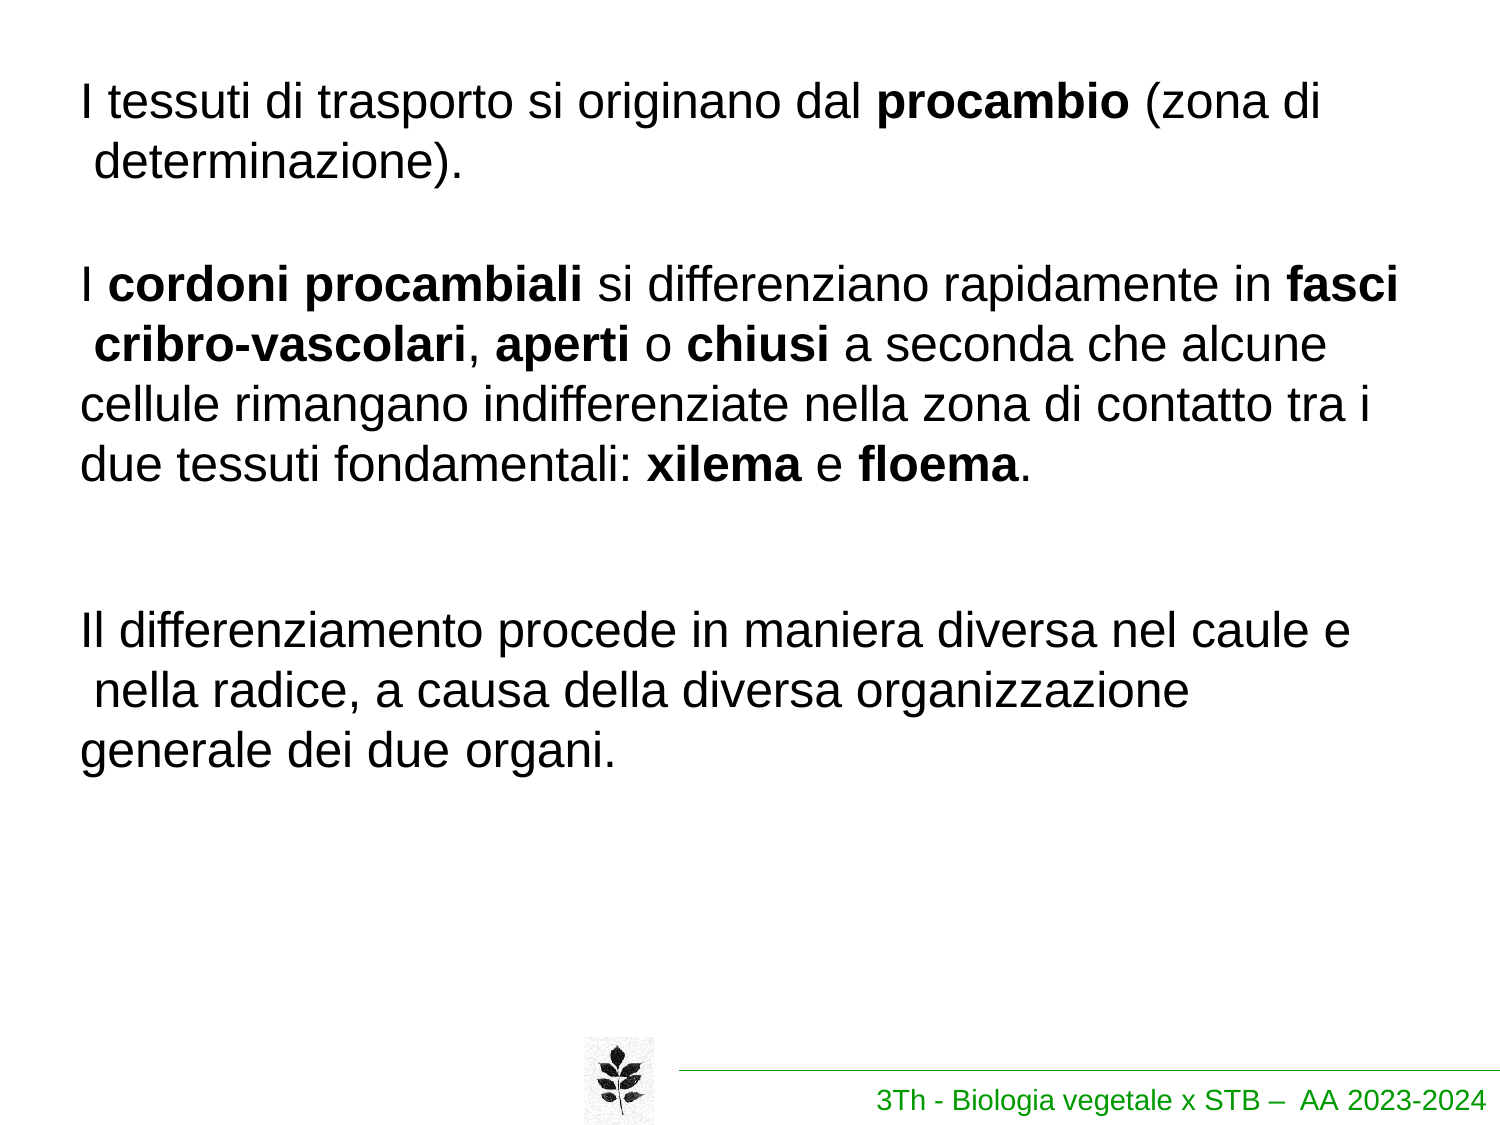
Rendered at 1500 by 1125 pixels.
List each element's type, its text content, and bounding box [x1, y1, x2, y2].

text_box I tessuti di trasporto si originano dal procambio (zona di determinazione). I cordoni procambiali si differenziano rapidamente in fasci cribro-vascolari, aperti o chiusi a seconda che alcune cellule rimangano indifferenziate nella zona di contatto tra i due tessuti fondamentali: xilema e floema. Il differenziamento procede in maniera diversa nel caule e nella radice, a causa della diversa organizzazione generale dei due organi. [77, 66, 1410, 778]
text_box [583, 1037, 1500, 1125]
